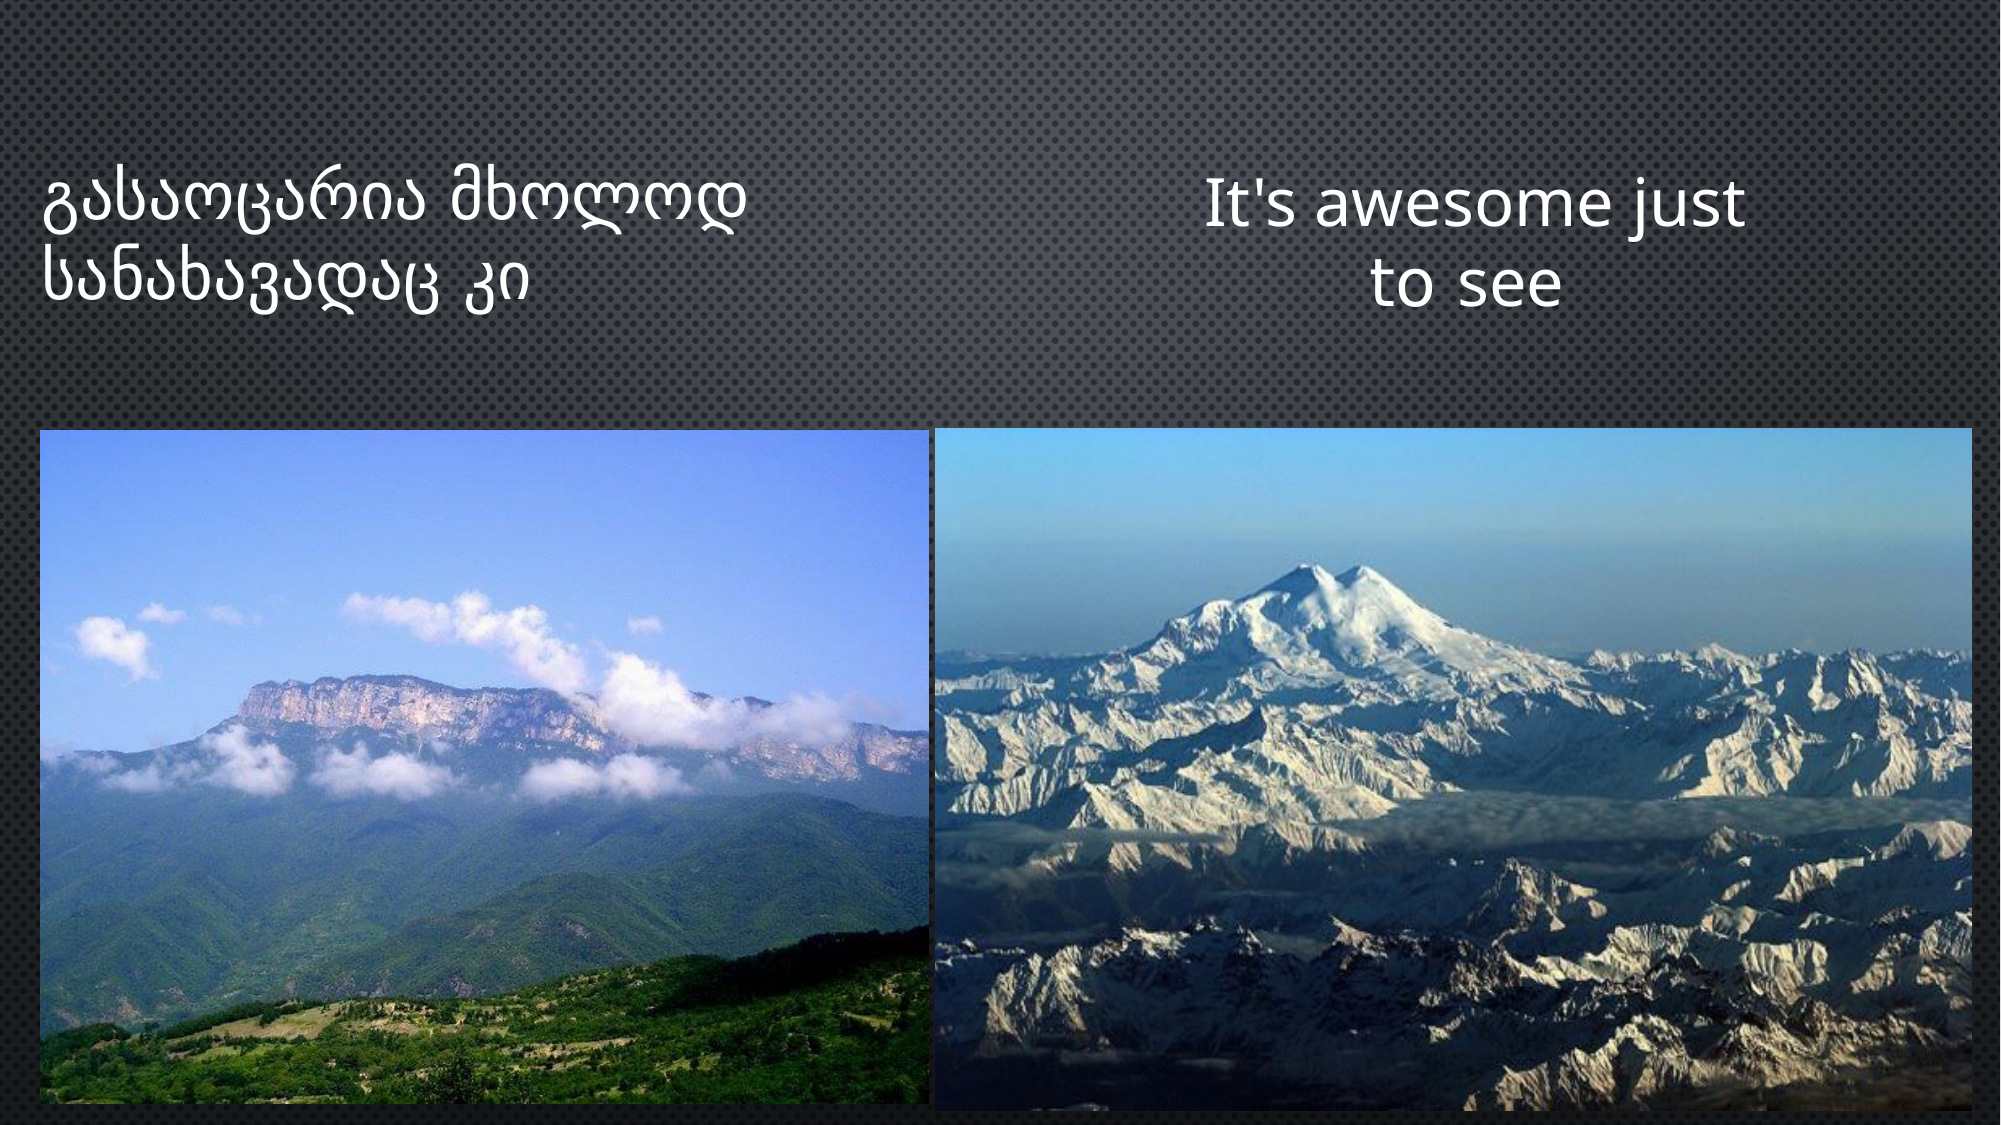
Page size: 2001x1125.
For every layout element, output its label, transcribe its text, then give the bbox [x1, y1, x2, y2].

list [40, 430, 930, 1104]
title გასაოცარია მხოლოდ სანახავადაც კი [26, 76, 956, 390]
text_box It's awesome just to see [1167, 152, 1784, 327]
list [935, 428, 1972, 1111]
